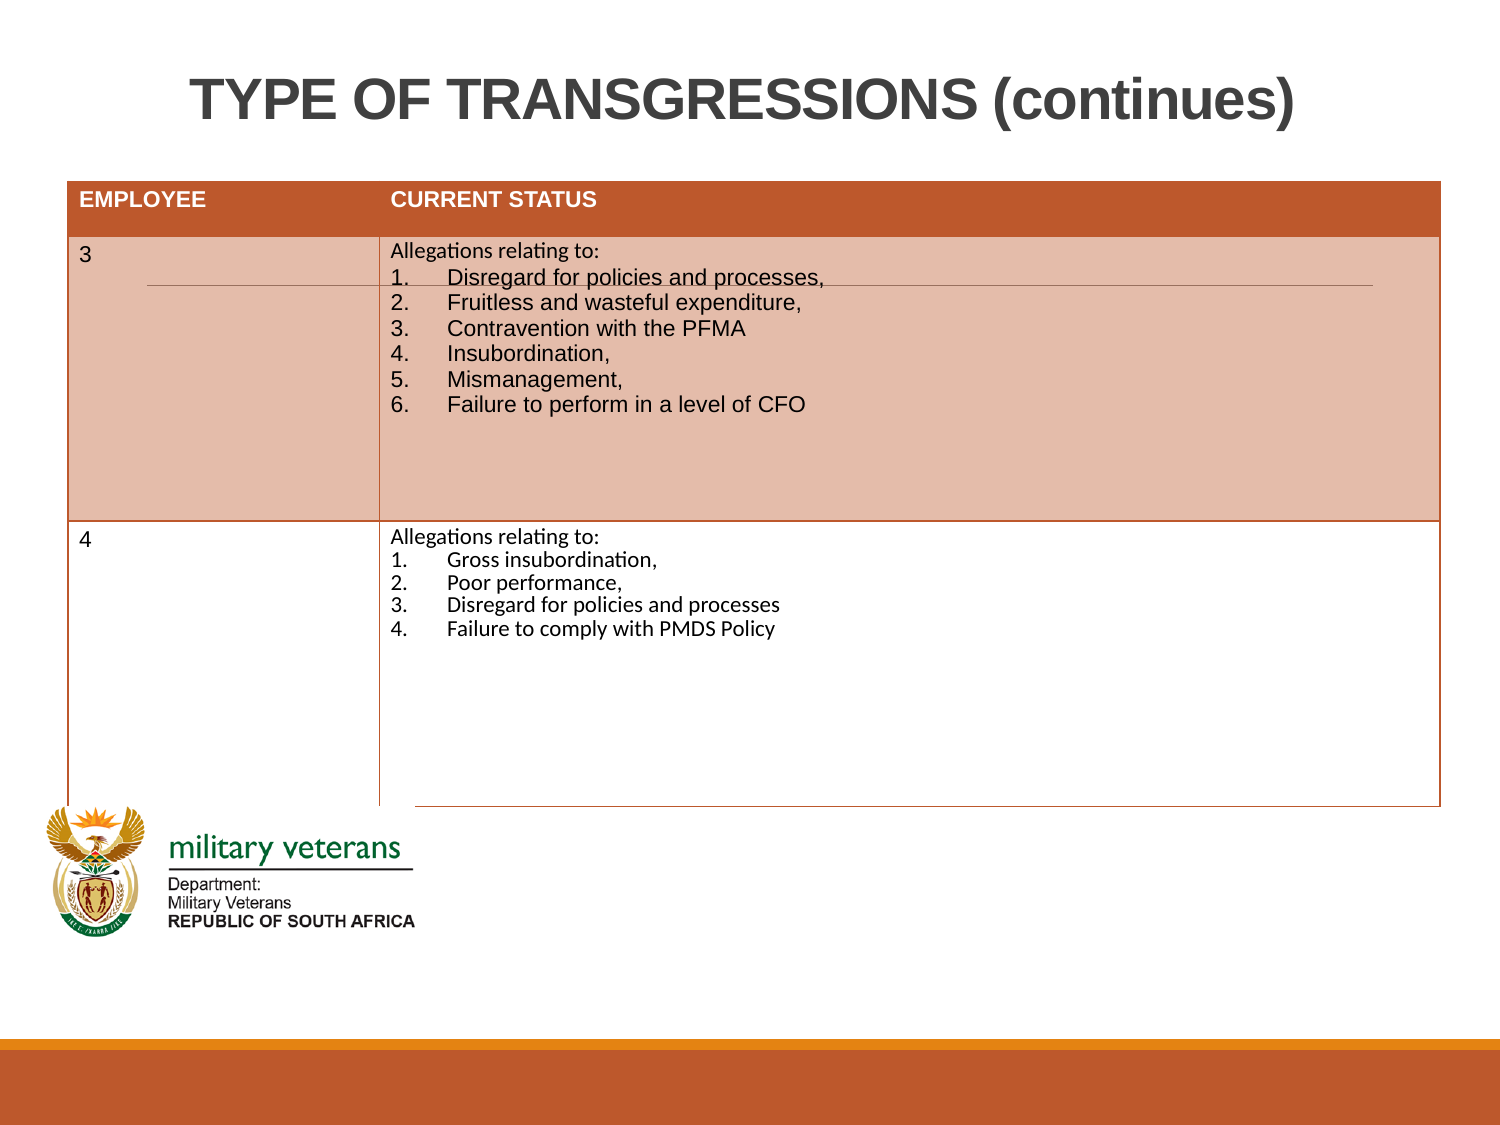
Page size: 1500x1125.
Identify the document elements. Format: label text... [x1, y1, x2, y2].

table_cell 3 [69, 237, 379, 520]
table_cell Allegations relating to: Gross insubordination, Poor performance, Disregard for policies and processes Failure to comply with PMDS Policy [380, 522, 1439, 806]
table_cell 4 [69, 522, 379, 803]
table_cell Allegations relating to: Disregard for policies and processes, Fruitless and wasteful expenditure, Contravention with the PFMA Insubordination, Mismanagement, Failure to perform in a level of CFO [380, 237, 1439, 520]
table_header CURRENT STATUS [380, 182, 1439, 235]
table_header EMPLOYEE [69, 182, 379, 235]
title TYPE OF TRANSGRESSIONS (continues) [46, 33, 1440, 139]
picture [45, 806, 415, 937]
